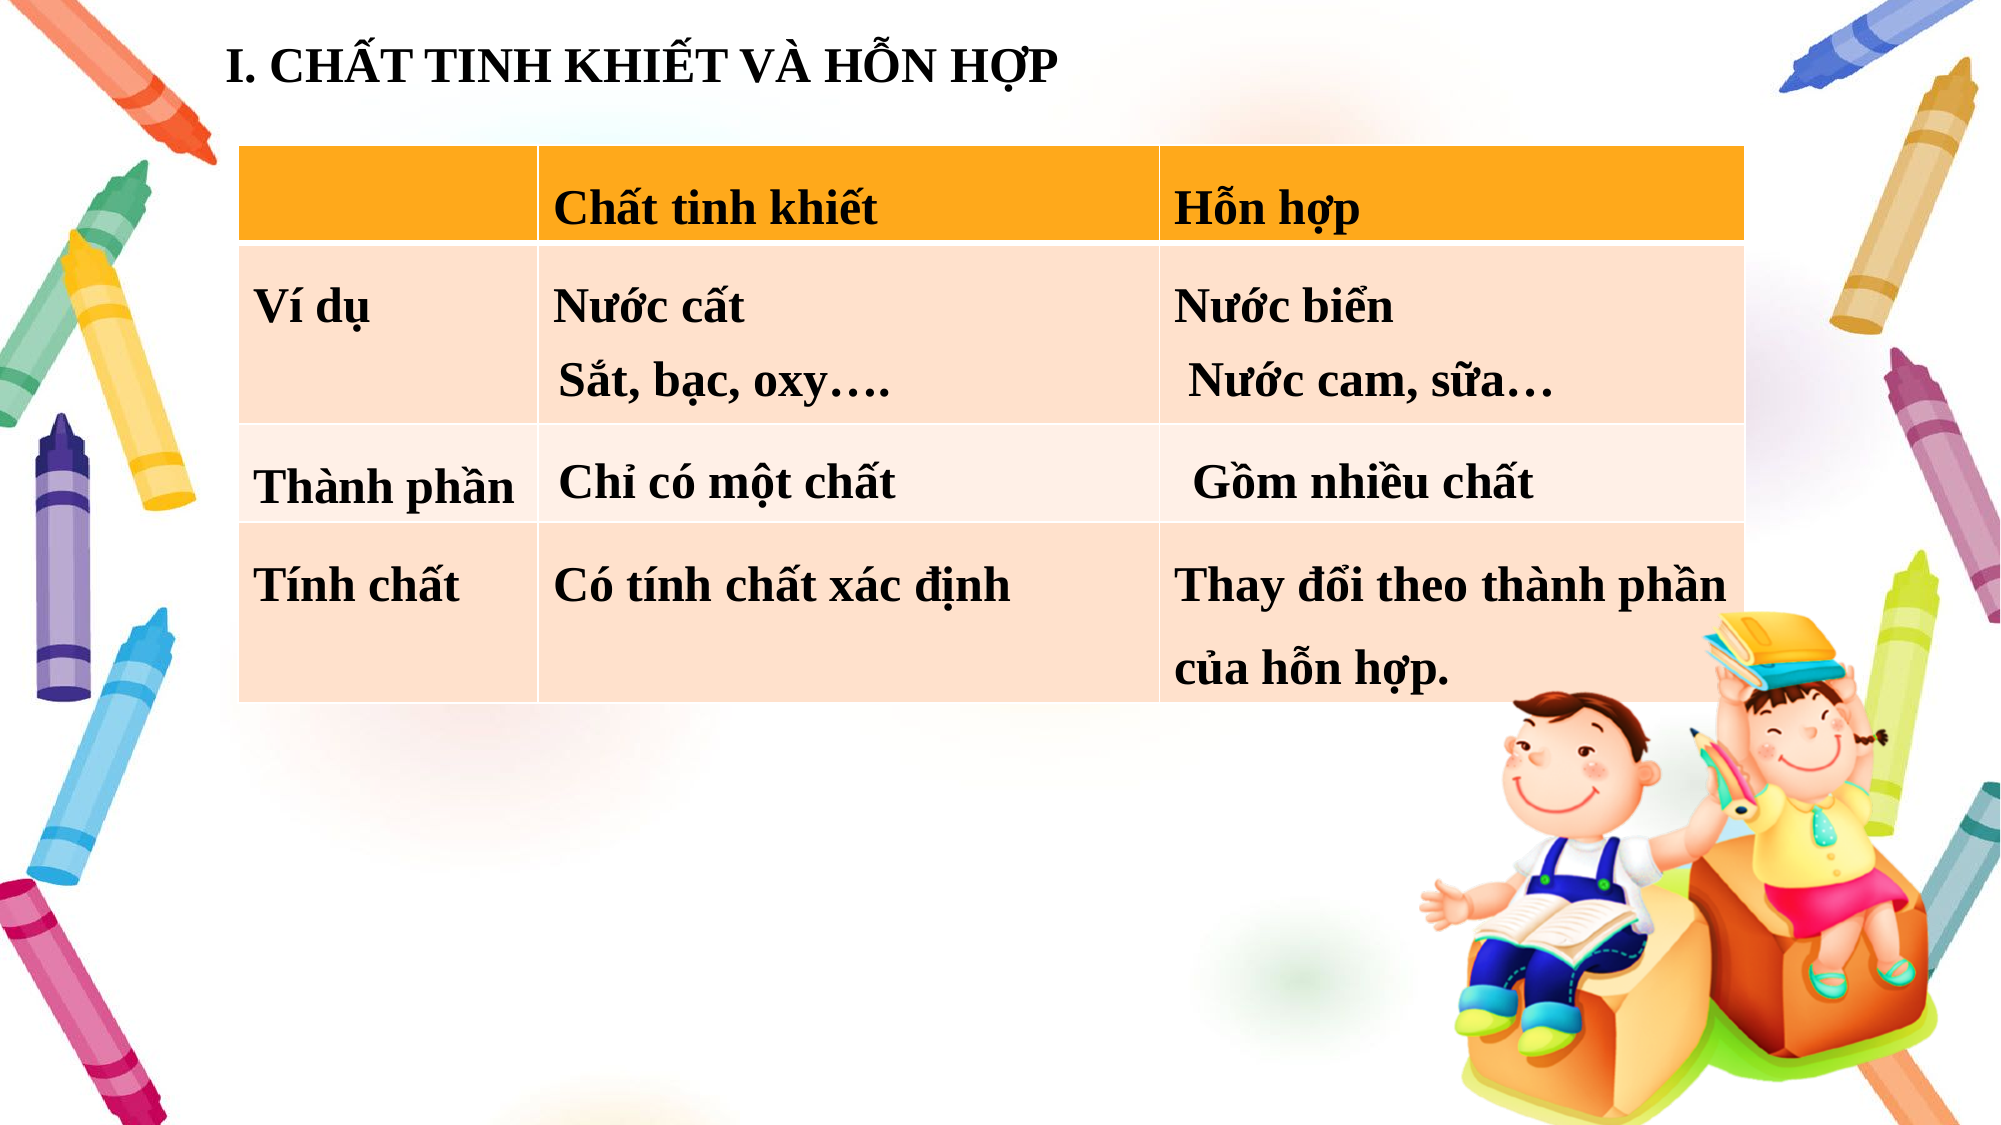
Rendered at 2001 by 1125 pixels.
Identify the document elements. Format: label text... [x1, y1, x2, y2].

table_cell Nước biển [1160, 246, 1744, 423]
table_cell Thay đổi theo thành phần của hỗn hợp. [1160, 523, 1744, 702]
title I. CHẤT TINH KHIẾT VÀ HỖN HỢP [210, 26, 1936, 106]
table_header [239, 146, 537, 240]
table_header Hỗn hợp [1160, 146, 1744, 240]
text_box Nước cam, sữa… [1173, 339, 1571, 414]
table_cell [539, 425, 1159, 521]
table_cell Tính chất [239, 523, 537, 702]
table_cell Có tính chất xác định [539, 523, 1159, 702]
table_cell Nước cất [539, 246, 1159, 423]
table_header Chất tinh khiết [539, 146, 1159, 240]
text_box Gồm nhiều chất [1177, 441, 1550, 517]
text_box Chỉ có một chất [543, 441, 912, 517]
table_cell [1160, 425, 1744, 521]
picture [0, 0, 2001, 1125]
text_box Sắt, bạc, oxy…. [544, 339, 906, 414]
table_cell Thành phần [239, 425, 537, 521]
table_cell Ví dụ [239, 246, 537, 423]
